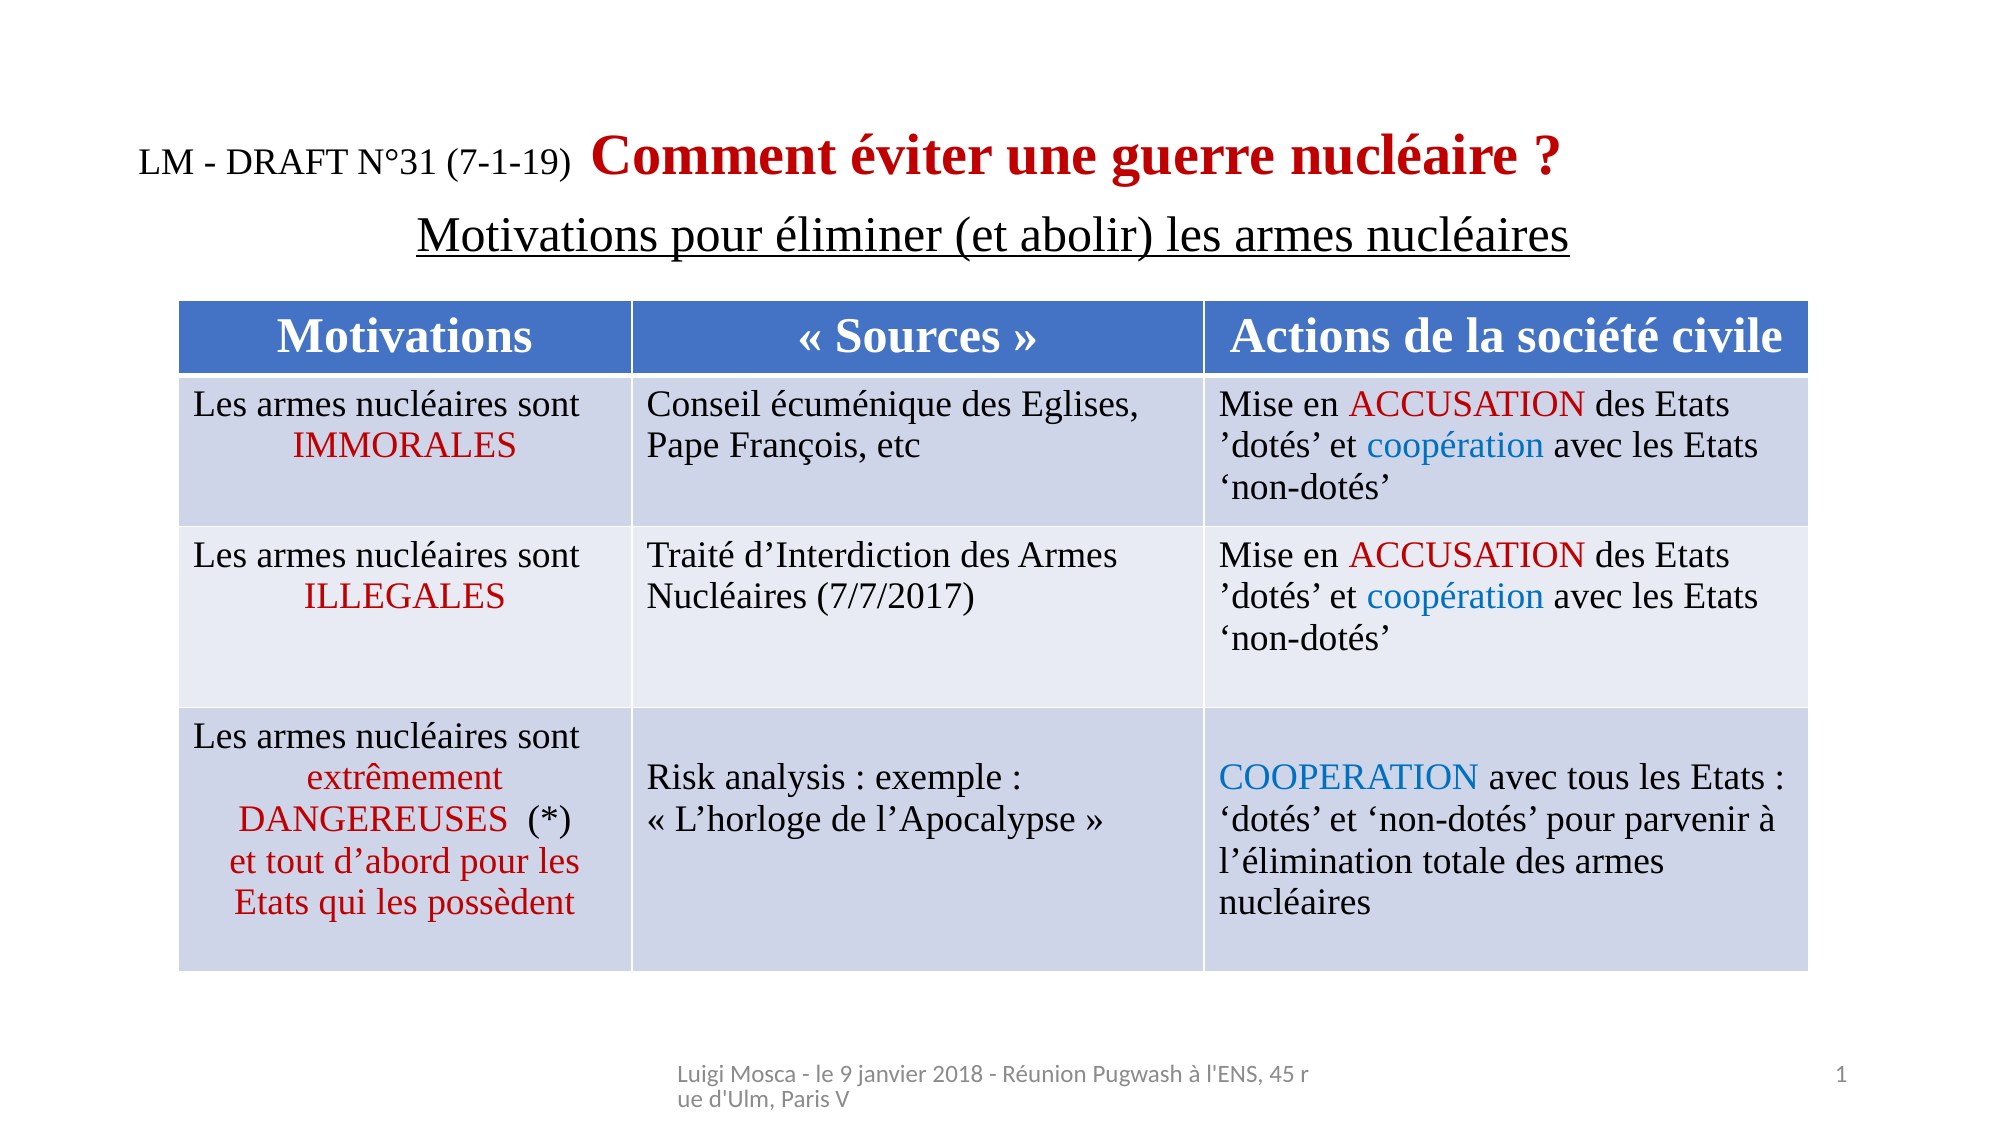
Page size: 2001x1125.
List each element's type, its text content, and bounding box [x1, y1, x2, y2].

table_header « Sources » [633, 301, 1203, 373]
table_header Actions de la société civile [1205, 301, 1808, 373]
table_cell Les armes nucléaires sont ILLEGALES [179, 527, 631, 707]
table_cell Risk analysis : exemple : « L’horloge de l’Apocalypse » [633, 708, 1203, 971]
footer Luigi Mosca - le 9 janvier 2018 - Réunion Pugwash à l'ENS, 45 rue d'Ulm, Paris V [662, 1042, 1338, 1103]
table_cell Conseil écuménique des Eglises, Pape François, etc [633, 378, 1203, 526]
table_cell Les armes nucléaires sont extrêmement DANGEREUSES (*) et tout d’abord pour les Etats qui les possèdent [179, 708, 631, 971]
table_cell Traité d’Interdiction des Armes Nucléaires (7/7/2017) [633, 527, 1203, 707]
table_cell Mise en ACCUSATION des Etats ’dotés’ et coopération avec les Etats ‘non-dotés’ [1205, 527, 1808, 707]
table_cell Mise en ACCUSATION des Etats ’dotés’ et coopération avec les Etats ‘non-dotés’ [1205, 378, 1808, 526]
slide_number 1 [1412, 1042, 1863, 1103]
subtitle LM - DRAFT N°31 (7-1-19) Comment éviter une guerre nucléaire ? Motivations pour éliminer (et abolir) les armes nucléaires [123, 117, 1864, 1067]
table_cell COOPERATION avec tous les Etats : ‘dotés’ et ‘non-dotés’ pour parvenir à l’élimination totale des armes nucléaires [1205, 708, 1808, 971]
table_header Motivations [179, 301, 631, 373]
table_cell Les armes nucléaires sont IMMORALES [179, 378, 631, 526]
